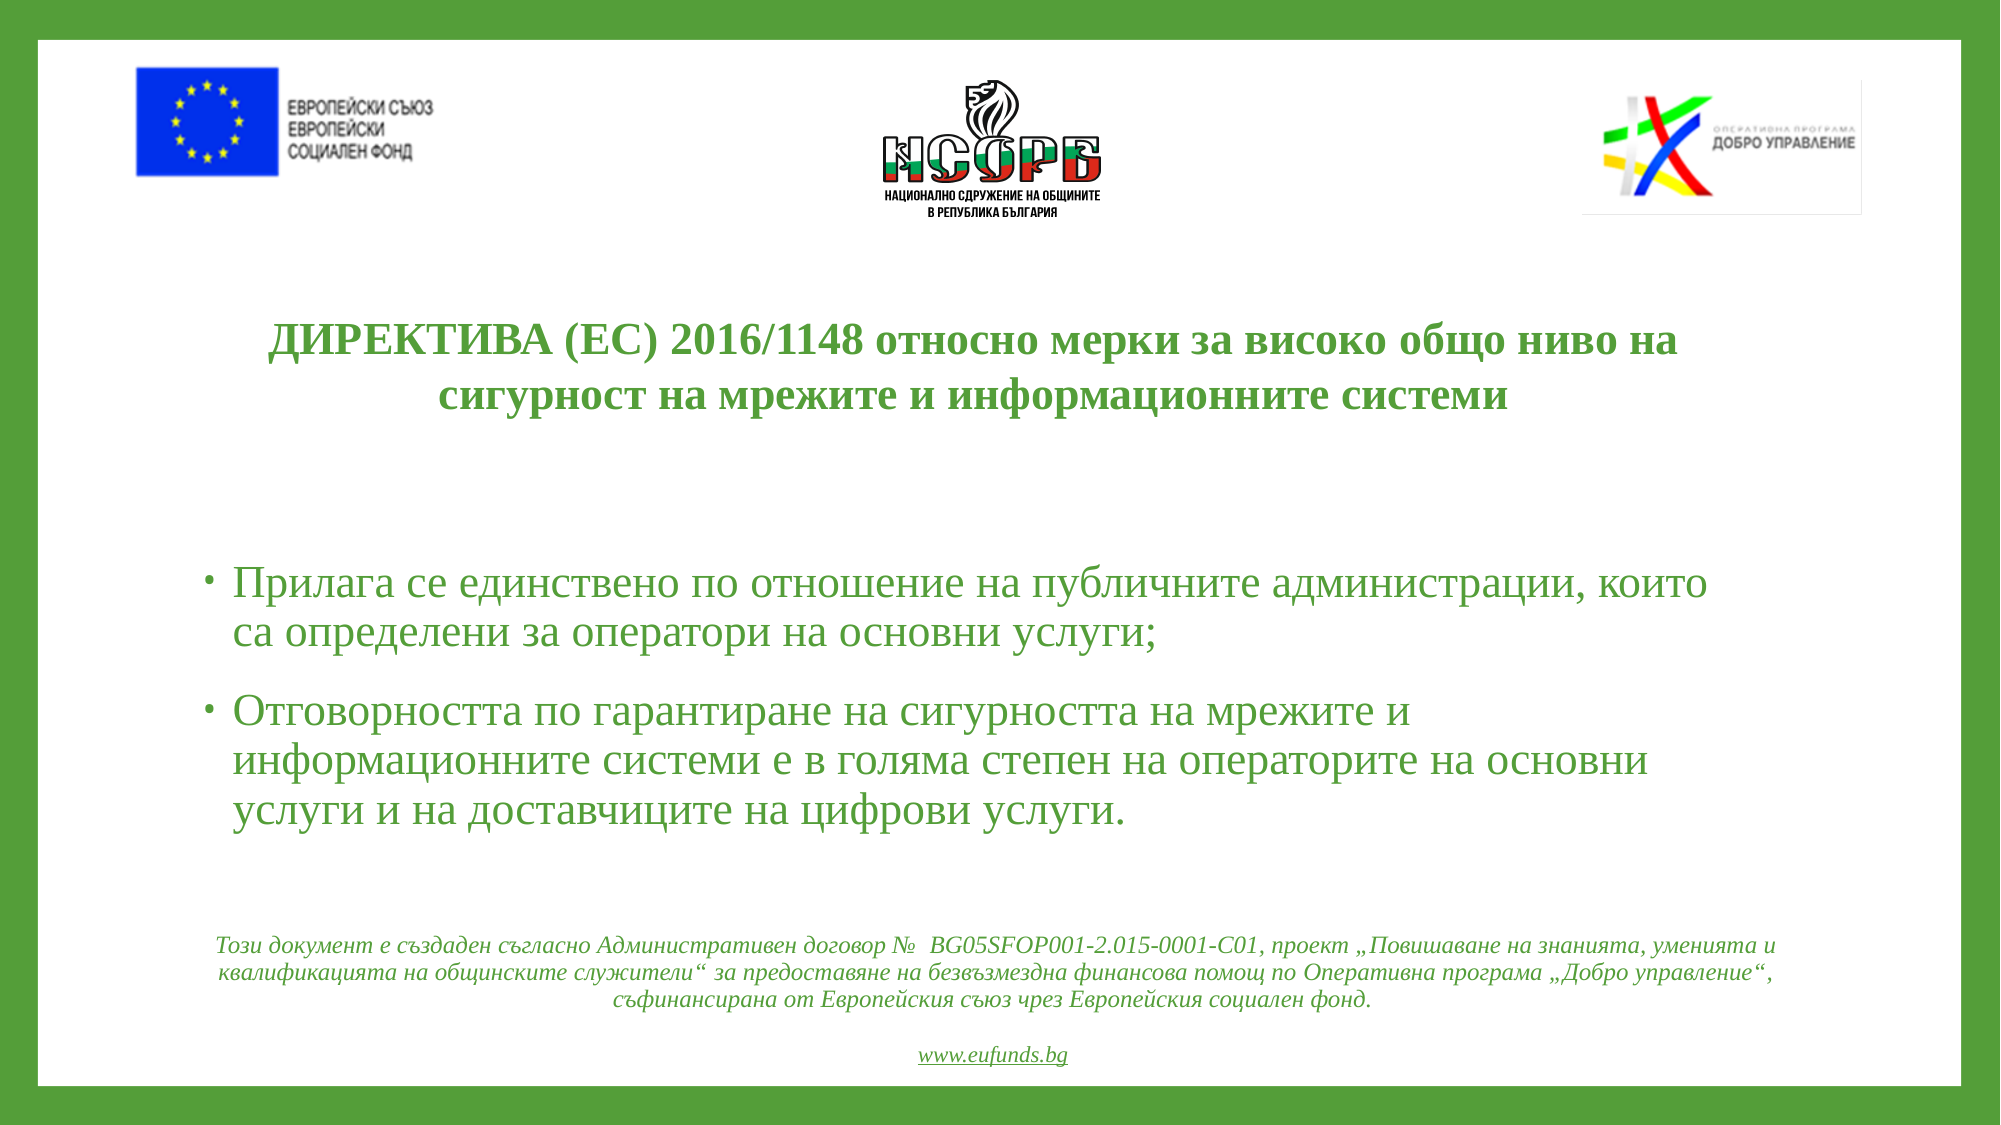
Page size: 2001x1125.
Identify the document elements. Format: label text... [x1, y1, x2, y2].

list Директива (EС) 2016/1148 относно мерки за високо общо ниво на сигурност на мрежите и информационните системи Прилага се единствено по отношение на публичните администрации, които са определени за оператори на основни услуги; Отговорността по гарантиране на сигурността на мрежите и информационните системи е в голяма степен на операторите на основни услуги и на доставчиците на цифрови услуги. [180, 301, 1760, 921]
picture [121, 54, 463, 192]
picture [1582, 79, 1863, 217]
text_box Този документ е създаден съгласно Административен договор № BG05SFOP001-2.015-0001-C01, проект „Повишаване на знанията, уменията и квалификацията на общинските служители“ за предоставяне на безвъзмездна финансова помощ по Оперативна програма „Добро управление“, съфинансирана от Европейския съюз чрез Европейския социален фонд. www.eufunds.bg [121, 924, 1863, 1125]
picture [883, 79, 1101, 217]
